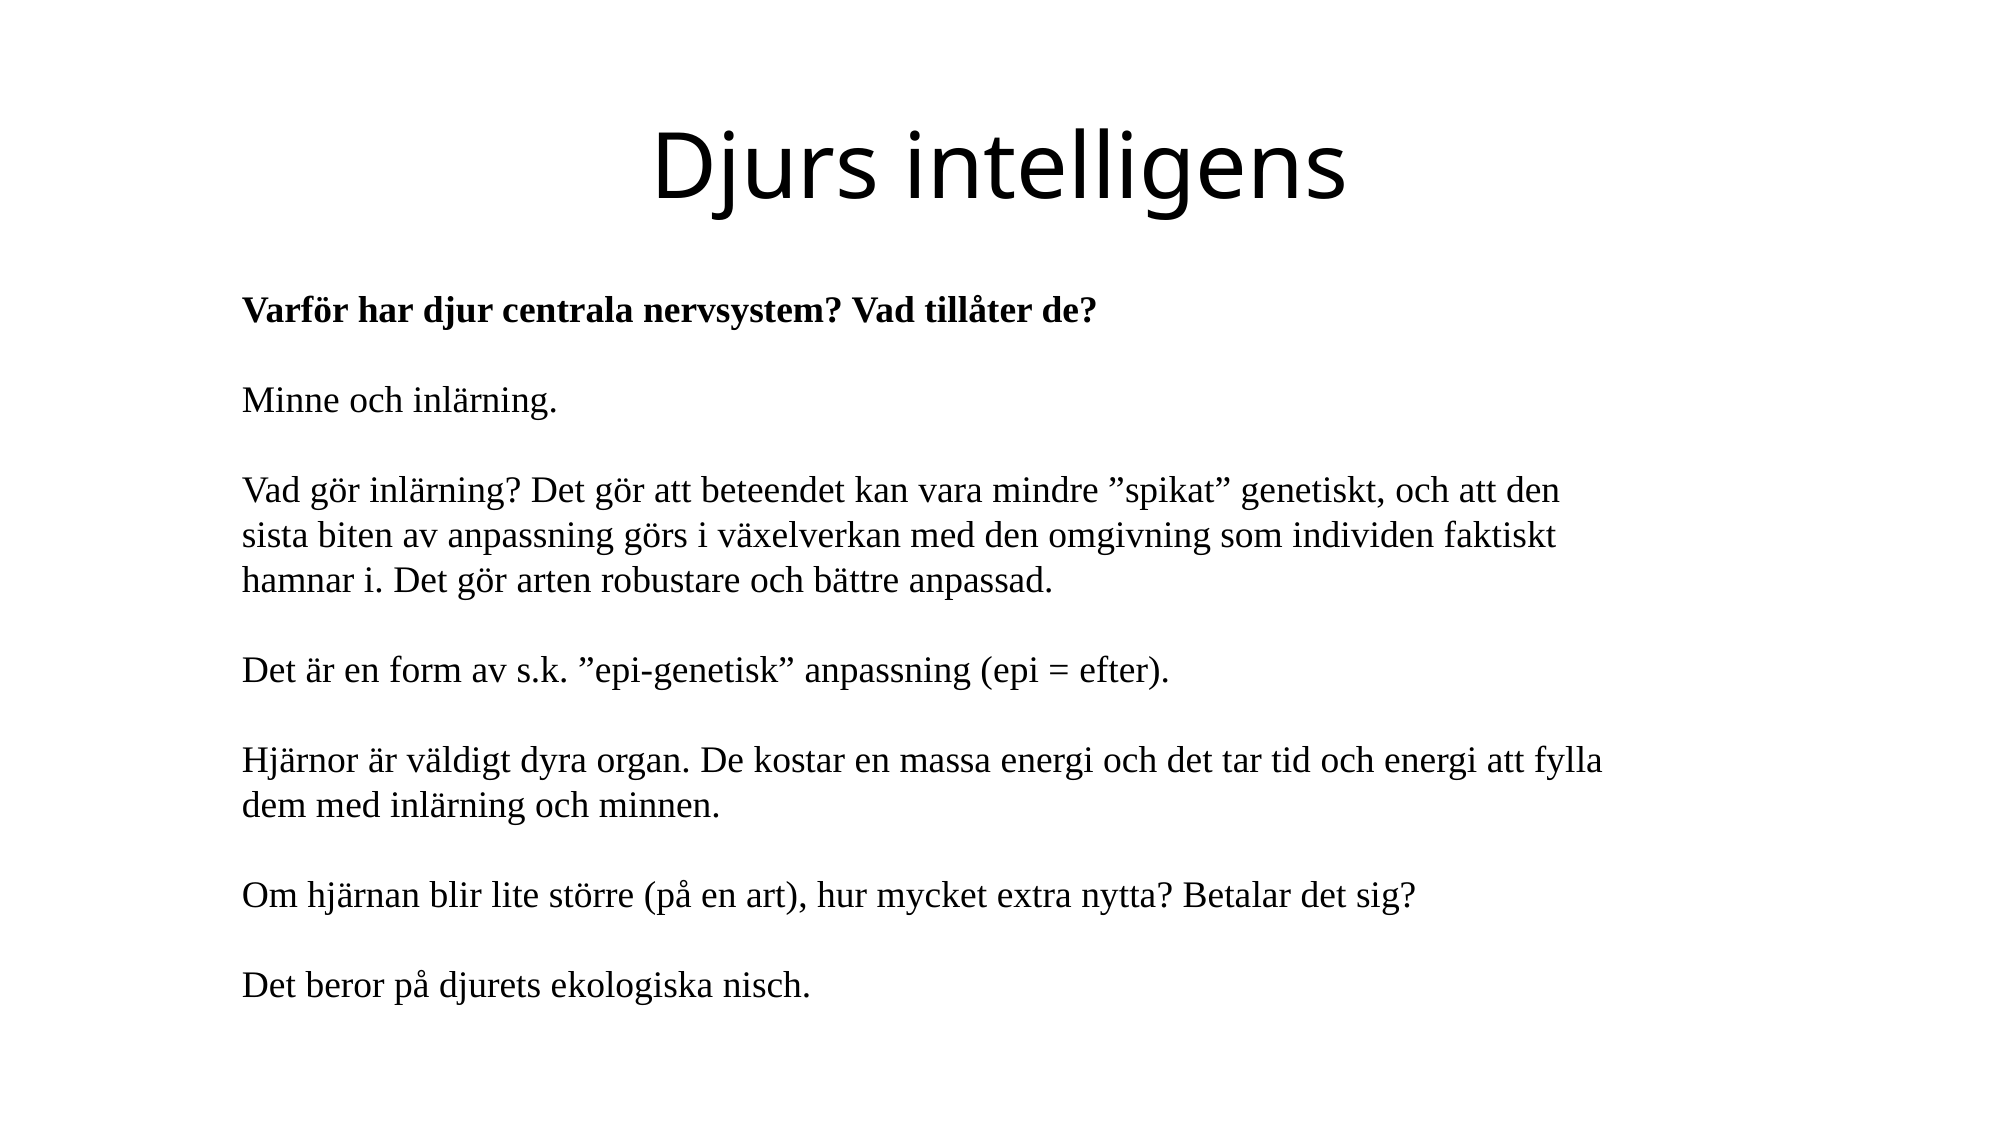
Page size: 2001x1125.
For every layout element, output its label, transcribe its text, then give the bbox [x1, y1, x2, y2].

text_box Varför har djur centrala nervsystem? Vad tillåter de? Minne och inlärning. Vad gör inlärning? Det gör att beteendet kan vara mindre ”spikat” genetiskt, och att den sista biten av anpassning görs i växelverkan med den omgivning som individen faktiskt hamnar i. Det gör arten robustare och bättre anpassad. Det är en form av s.k. ”epi-genetisk” anpassning (epi = efter). Hjärnor är väldigt dyra organ. De kostar en massa energi och det tar tid och energi att fylla dem med inlärning och minnen. Om hjärnan blir lite större (på en art), hur mycket extra nytta? Betalar det sig? Det beror på djurets ekologiska nisch. [227, 277, 1633, 1012]
title Djurs intelligens [137, 59, 1863, 278]
